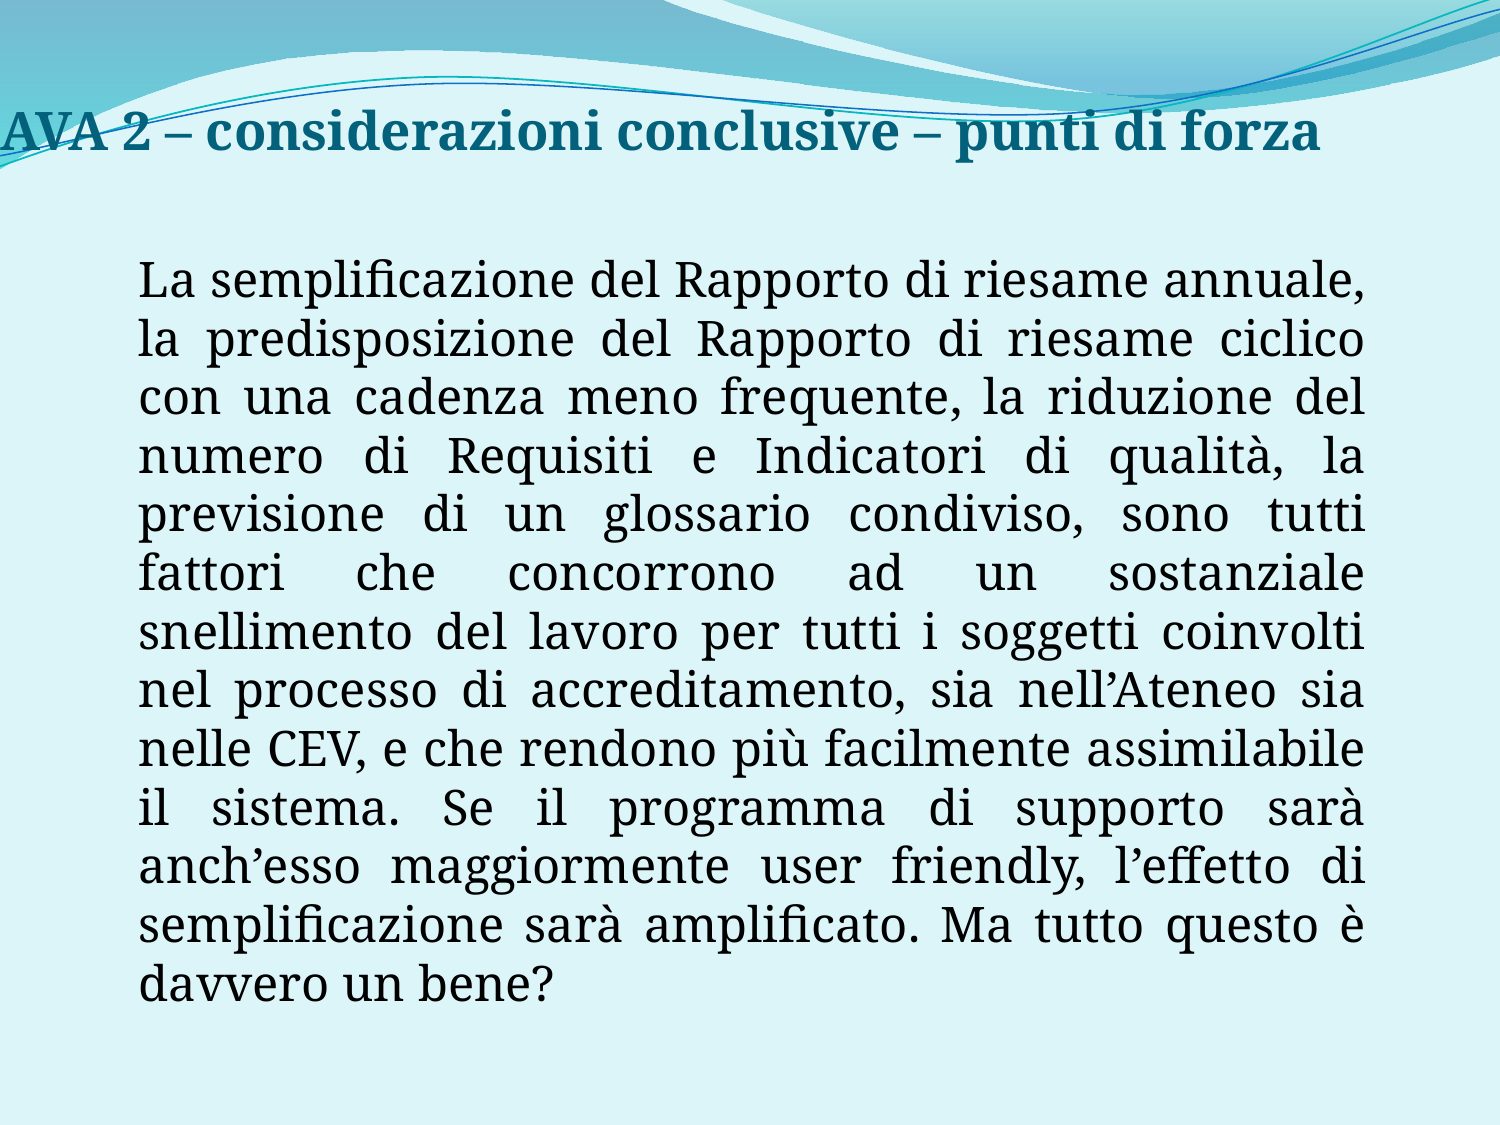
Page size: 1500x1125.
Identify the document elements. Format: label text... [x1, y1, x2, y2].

title AVA 2 – considerazioni conclusive – punti di forza [0, 31, 1394, 161]
list La semplificazione del Rapporto di riesame annuale, la predisposizione del Rapporto di riesame ciclico con una cadenza meno frequente, la riduzione del numero di Requisiti e Indicatori di qualità, la previsione di un glossario condiviso, sono tutti fattori che concorrono ad un sostanziale snellimento del lavoro per tutti i soggetti coinvolti nel processo di accreditamento, sia nell’Ateneo sia nelle CEV, e che rendono più facilmente assimilabile il sistema. Se il programma di supporto sarà anch’esso maggiormente user friendly, l’effetto di semplificazione sarà amplificato. Ma tutto questo è davvero un bene? [123, 172, 1382, 1035]
